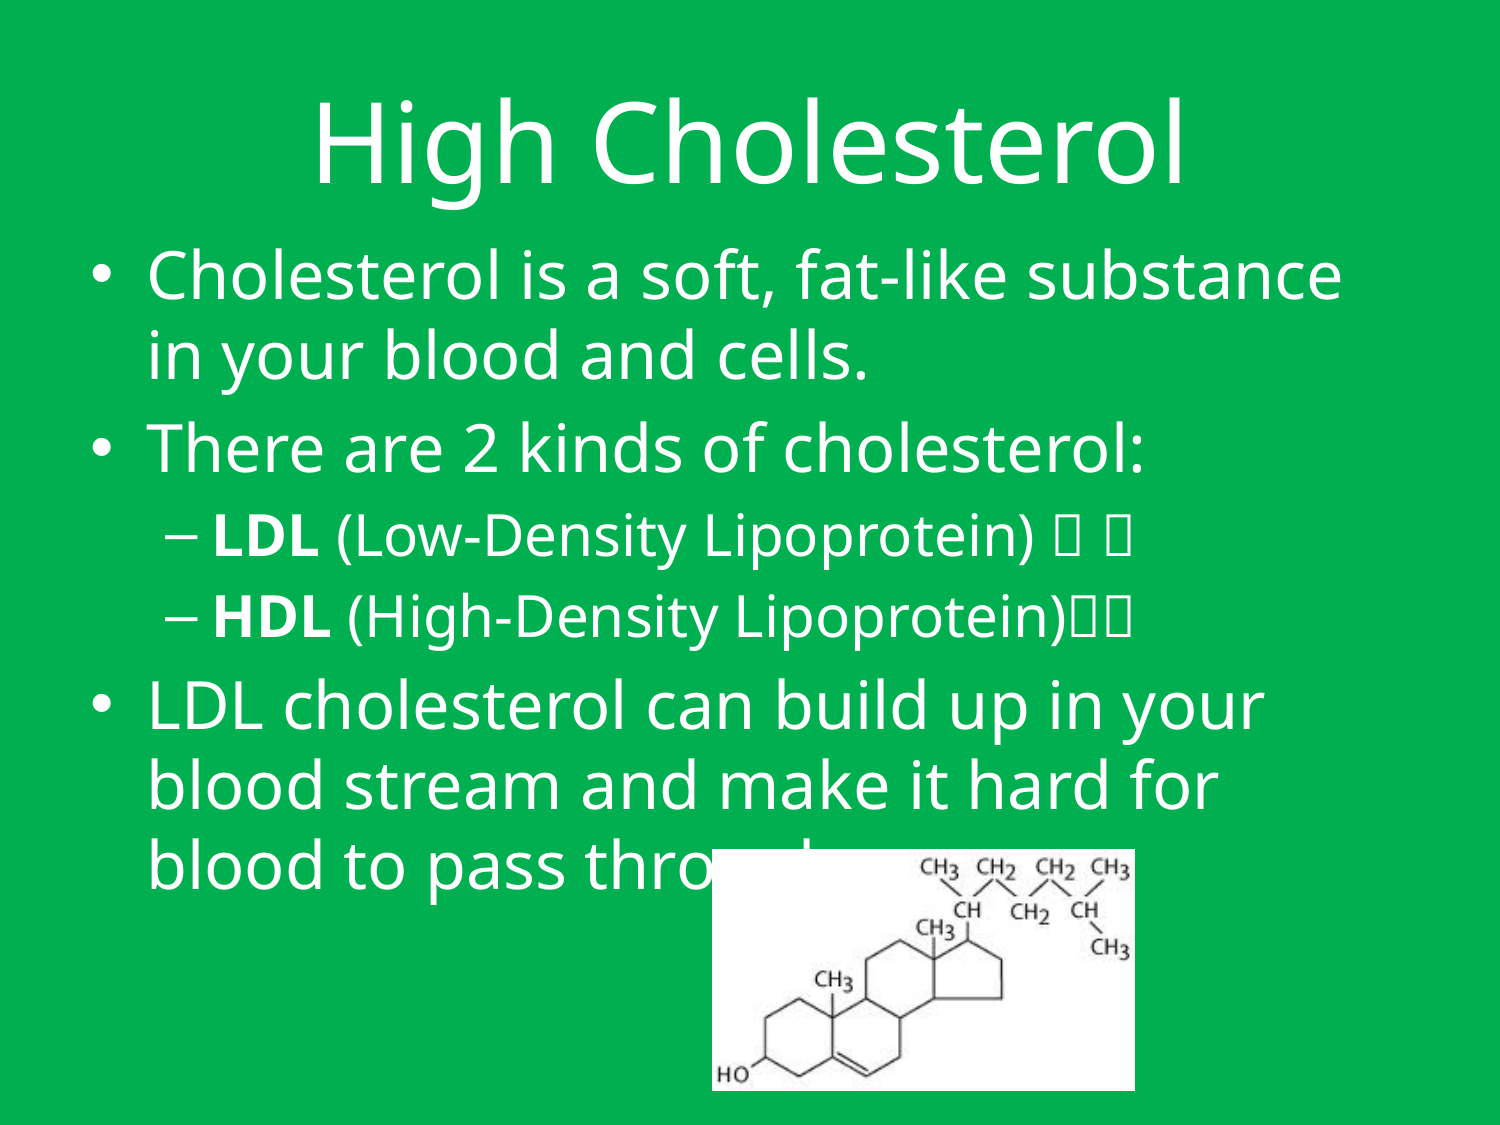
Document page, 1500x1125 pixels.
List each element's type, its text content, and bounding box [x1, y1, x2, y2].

list Cholesterol is a soft, fat-like substance in your blood and cells. There are 2 kinds of cholesterol: LDL (Low-Density Lipoprotein)   HDL (High-Density Lipoprotein) LDL cholesterol can build up in your blood stream and make it hard for blood to pass through. [75, 224, 1425, 955]
title High Cholesterol [75, 45, 1425, 224]
picture [712, 849, 1135, 1091]
